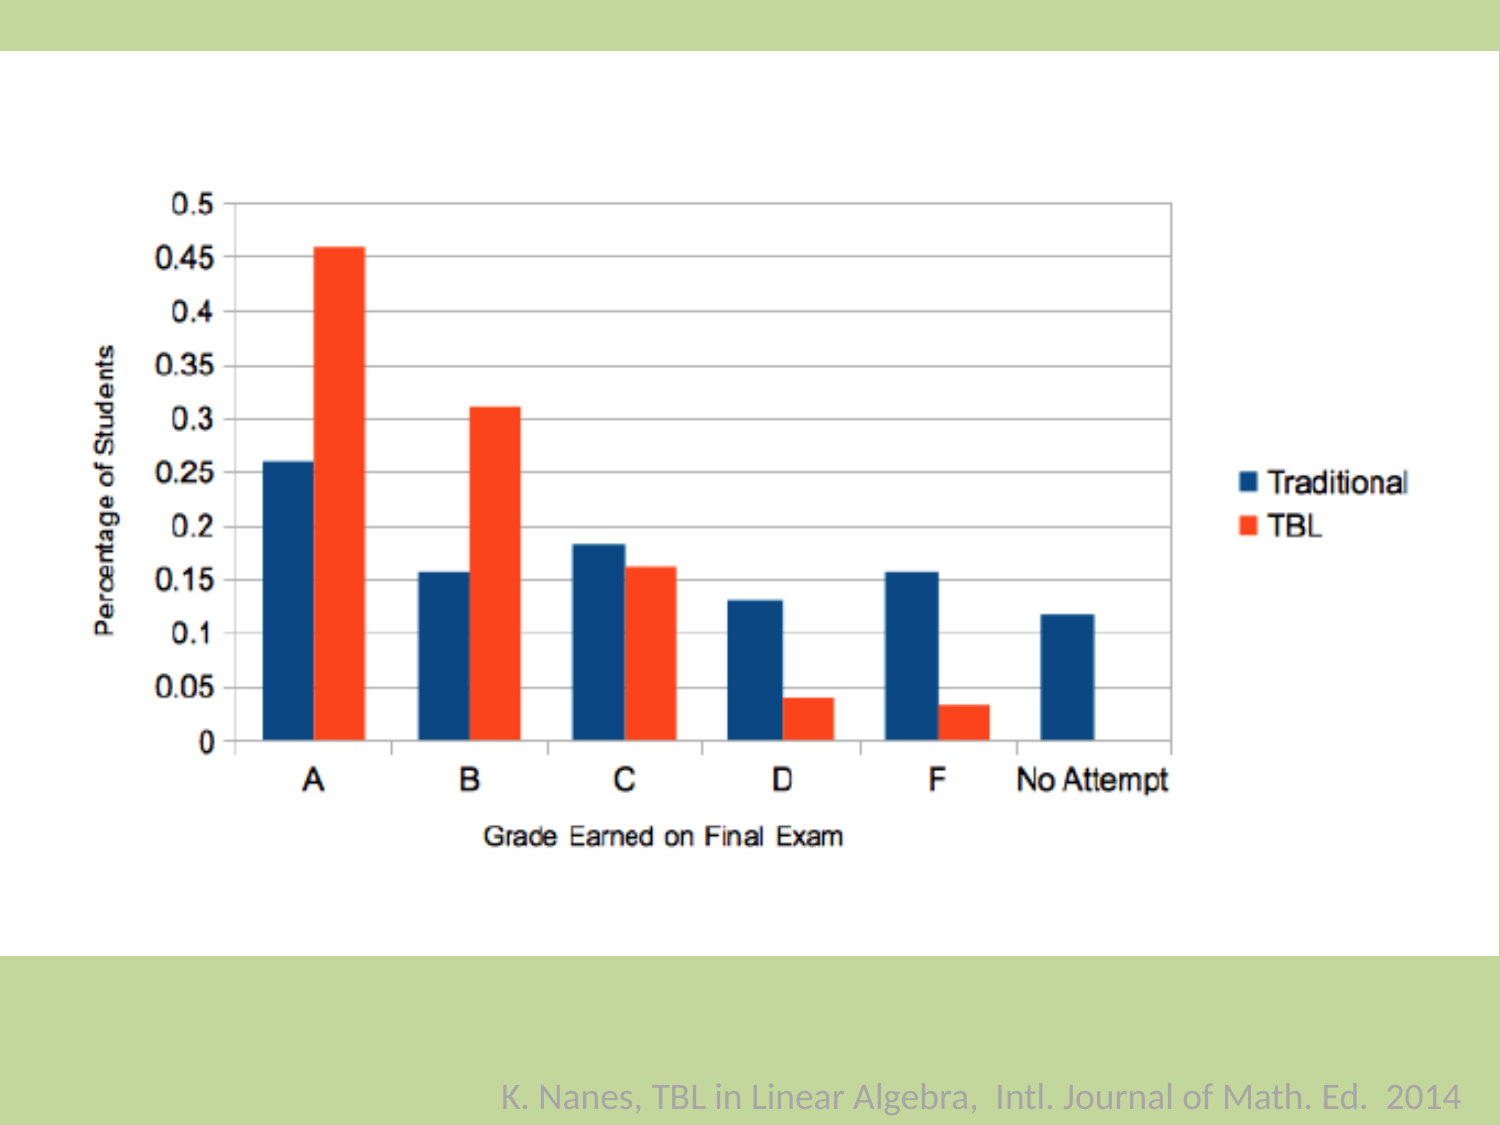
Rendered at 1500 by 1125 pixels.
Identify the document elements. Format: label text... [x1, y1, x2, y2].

text_box K. Nanes, TBL in Linear Algebra, Intl. Journal of Math. Ed. 2014 [486, 1064, 1486, 1125]
picture [0, 51, 1499, 956]
